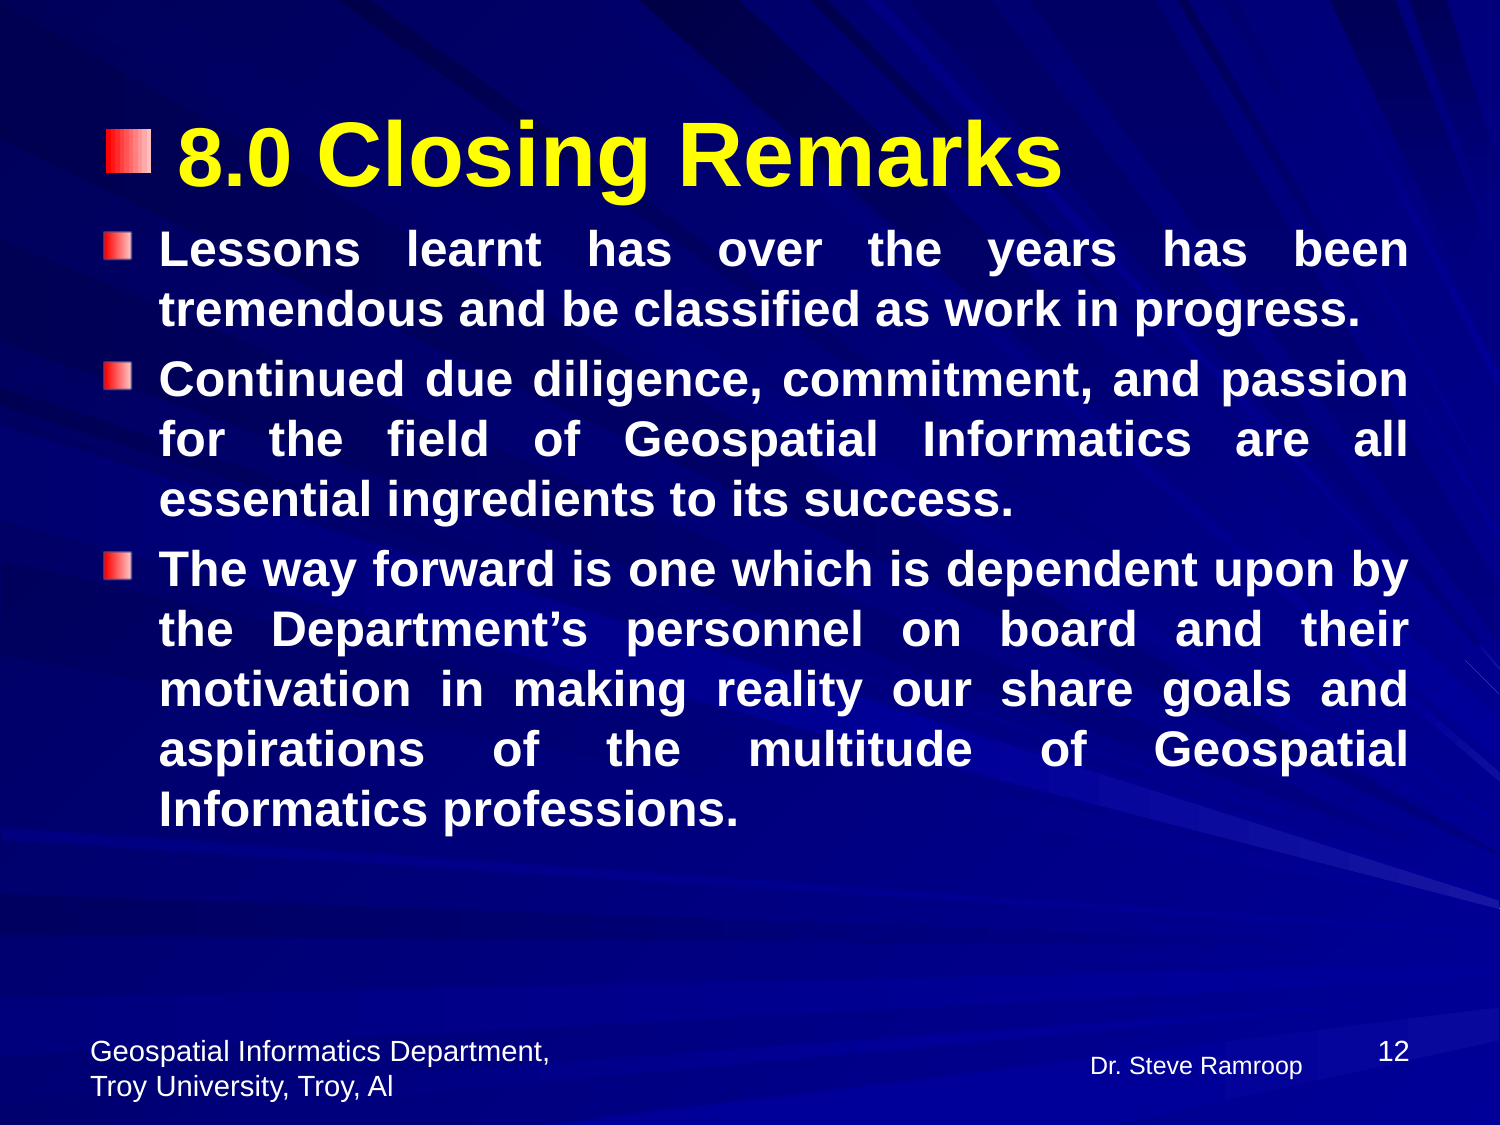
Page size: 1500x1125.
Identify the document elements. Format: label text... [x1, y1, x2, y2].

picture [102, 125, 156, 178]
picture [102, 360, 135, 393]
picture [102, 550, 135, 583]
list 8.0 Closing Remarks Lessons learnt has over the years has been tremendous and be classified as work in progress. Continued due diligence, commitment, and passion for the field of Geospatial Informatics are all essential ingredients to its success. The way forward is one which is dependent upon by the Department’s personnel on board and their motivation in making reality our share goals and aspirations of the multitude of Geospatial Informatics professions. [87, 99, 1425, 963]
picture [102, 230, 135, 263]
footer Dr. Steve Ramroop [959, 1012, 1435, 1088]
slide_number 12 [1074, 1024, 1425, 1103]
slide_number Geospatial Informatics Department, Troy University, Troy, Al [75, 1024, 600, 1113]
